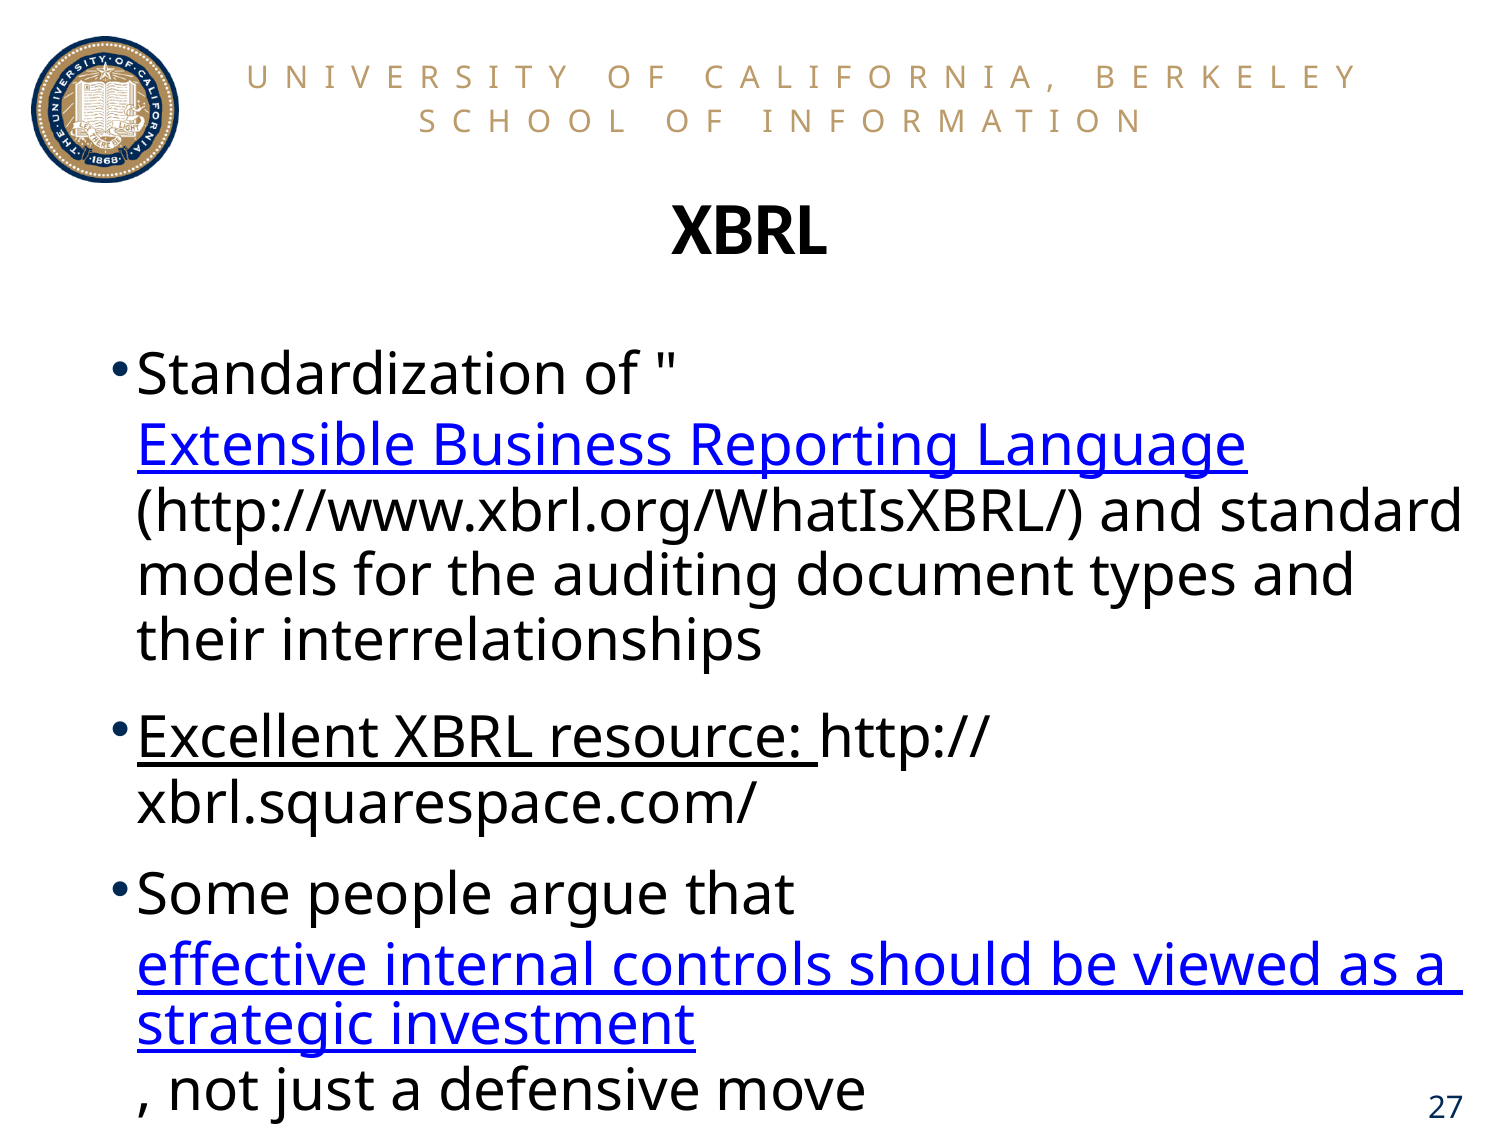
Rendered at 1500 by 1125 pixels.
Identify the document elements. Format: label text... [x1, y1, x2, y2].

title XBRL [74, 132, 1425, 328]
picture [31, 36, 179, 184]
text_box Standardization of "Extensible Business Reporting Language (http://www.xbrl.org/WhatIsXBRL/) and standard models for the auditing document types and their interrelationships Excellent XBRL resource: http://xbrl.squarespace.com/ Some people argue that effective internal controls should be viewed as a strategic investment, not just a defensive move [99, 337, 1500, 1125]
text_box SCHOOL OF INFORMATION [412, 105, 1147, 140]
text_box UNIVERSITY OF CALIFORNIA, BERKELEY [240, 61, 1361, 97]
